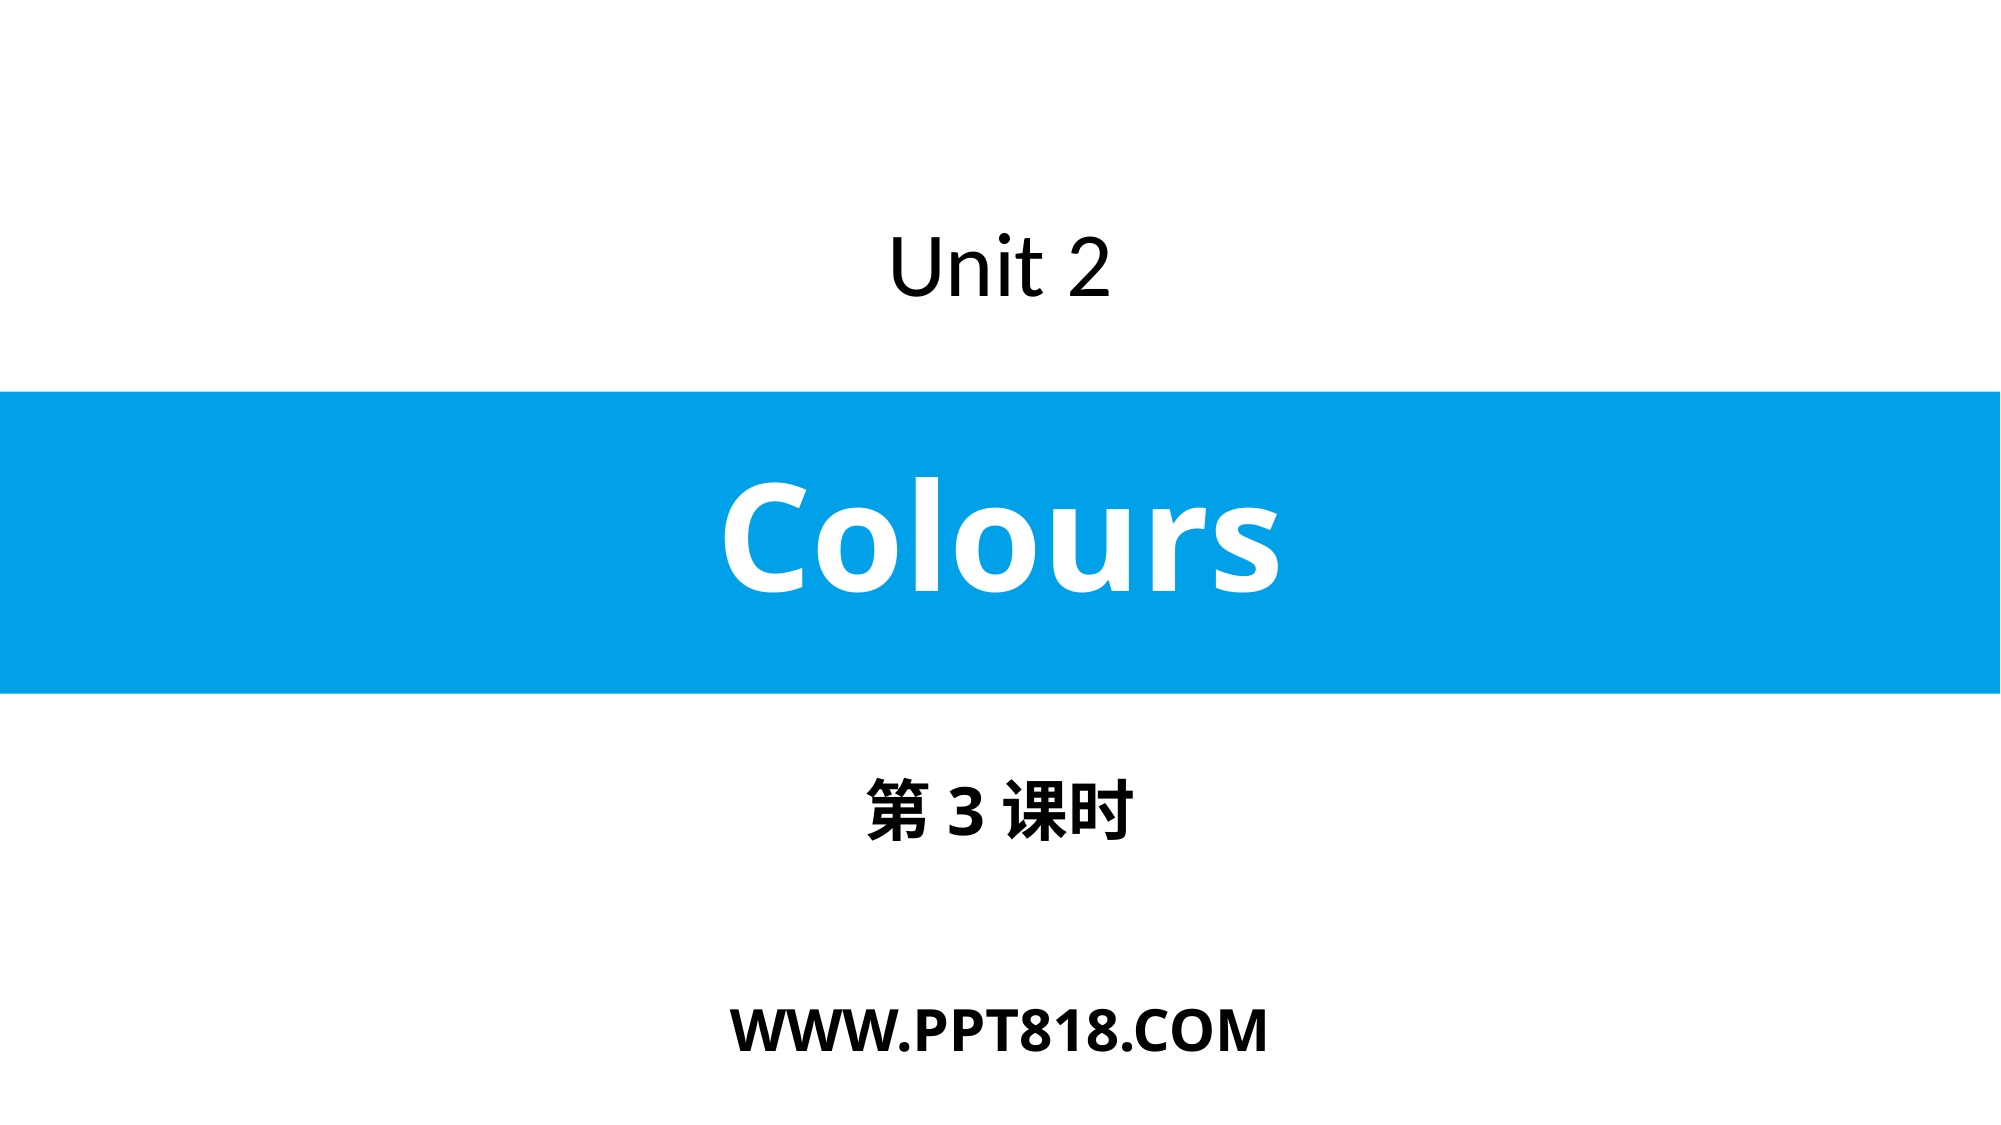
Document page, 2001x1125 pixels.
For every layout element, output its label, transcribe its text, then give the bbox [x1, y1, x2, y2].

text_box WWW.PPT818.COM [0, 978, 2000, 1070]
text_box 第3课时 [0, 761, 2000, 857]
text_box Unit 2 [0, 197, 2000, 322]
title Colours [0, 391, 2000, 694]
